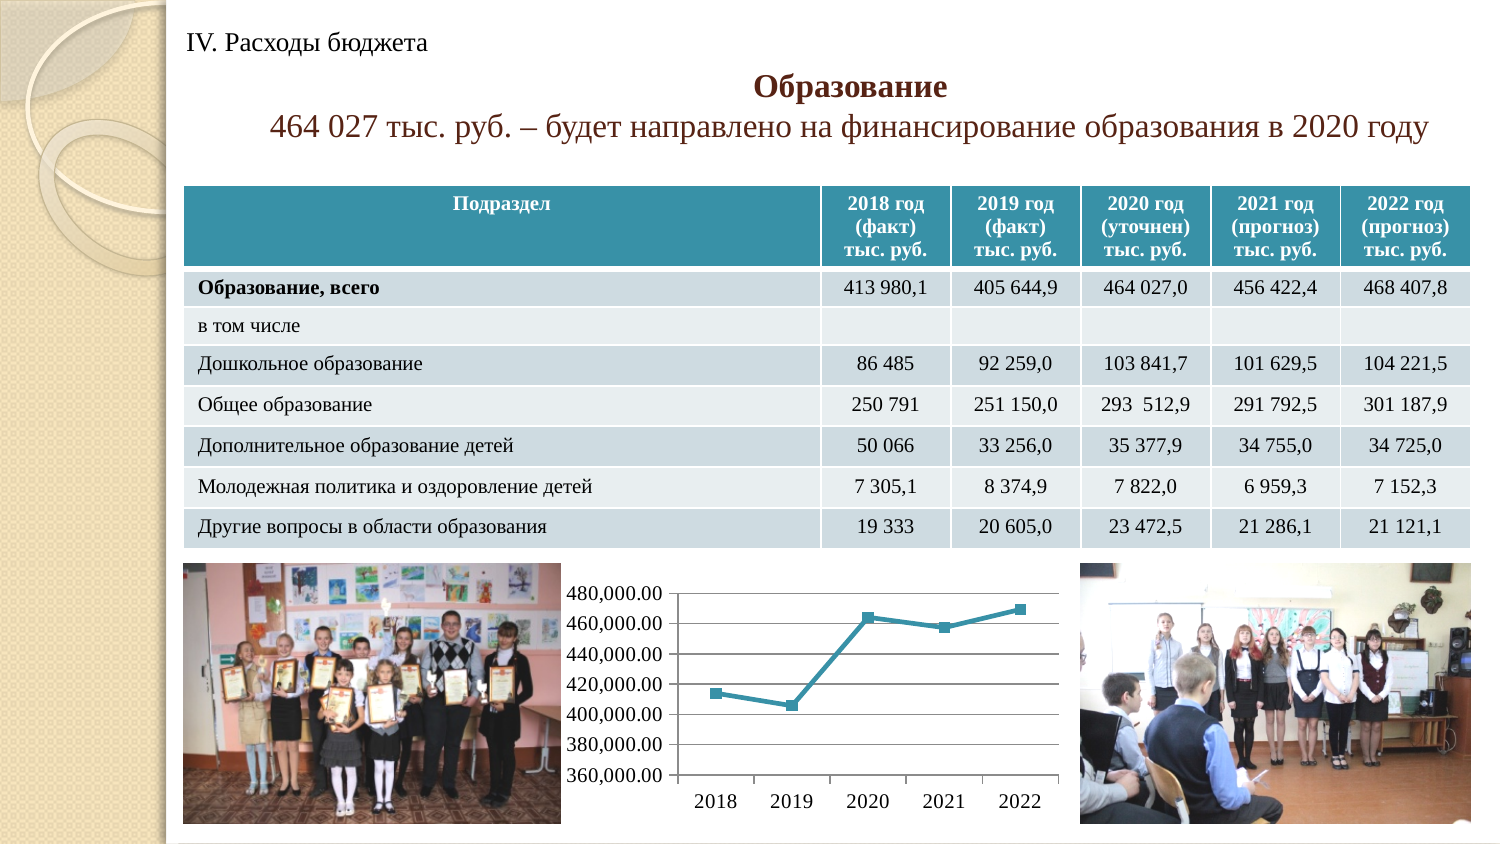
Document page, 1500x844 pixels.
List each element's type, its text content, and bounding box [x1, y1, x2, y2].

table_cell [952, 308, 1080, 344]
table_cell 34 725,0 [1341, 427, 1470, 466]
table_header 2022 год (прогноз) тыс. руб. [1341, 186, 1470, 266]
table_cell 293 512,9 [1082, 387, 1210, 425]
table_cell 101 629,5 [1212, 346, 1340, 385]
table_cell Образование, всего [184, 272, 820, 306]
table_header 2020 год (уточнен) тыс. руб. [1082, 186, 1210, 266]
table_cell в том числе [184, 308, 820, 344]
table_header 2018 год (факт) тыс. руб. [822, 186, 950, 266]
table_cell 103 841,7 [1082, 346, 1210, 385]
table_header 2021 год (прогноз) тыс. руб. [1212, 186, 1340, 266]
table_cell 456 422,4 [1212, 272, 1340, 306]
table_cell 21 286,1 [1212, 509, 1340, 548]
picture [1080, 563, 1471, 824]
table_cell 23 472,5 [1082, 509, 1210, 548]
table_cell 35 377,9 [1082, 427, 1210, 466]
table_cell 86 485 [822, 346, 950, 385]
table_cell 104 221,5 [1341, 346, 1470, 385]
table_cell 7 822,0 [1082, 468, 1210, 507]
table_cell 7 152,3 [1341, 468, 1470, 507]
table_cell 413 980,1 [822, 272, 950, 306]
table_cell 92 259,0 [952, 346, 1080, 385]
table_cell Дошкольное образование [184, 346, 820, 385]
table_cell Другие вопросы в области образования [184, 509, 820, 548]
table_cell [822, 308, 950, 344]
table_cell 21 121,1 [1341, 509, 1470, 548]
table_cell [1082, 308, 1210, 344]
table_cell 291 792,5 [1212, 387, 1340, 425]
text_box IV. Расходы бюджета [171, 0, 1415, 86]
table_cell Дополнительное образование детей [184, 427, 820, 466]
chart [489, 575, 1188, 824]
table_cell 464 027,0 [1082, 272, 1210, 306]
table_cell 250 791 [822, 387, 950, 425]
table_cell 251 150,0 [952, 387, 1080, 425]
table_cell 50 066 [822, 427, 950, 466]
table_cell 34 755,0 [1212, 427, 1340, 466]
table_cell 301 187,9 [1341, 387, 1470, 425]
table_cell 6 959,3 [1212, 468, 1340, 507]
table_cell 20 605,0 [952, 509, 1080, 548]
table_header Подраздел [184, 186, 820, 266]
table_cell [1212, 308, 1340, 344]
table_cell 7 305,1 [822, 468, 950, 507]
table_cell 468 407,8 [1341, 272, 1470, 306]
title Образование 464 027 тыс. руб. – будет направлено на финансирование образования в 2020 году [235, 33, 1466, 175]
table_cell 405 644,9 [952, 272, 1080, 306]
table_header 2019 год (факт) тыс. руб. [952, 186, 1080, 266]
picture [182, 563, 562, 824]
table_cell 19 333 [822, 509, 950, 548]
table_cell Молодежная политика и оздоровление детей [184, 468, 820, 507]
table_cell 33 256,0 [952, 427, 1080, 466]
table_cell [1341, 308, 1470, 344]
table_cell 8 374,9 [952, 468, 1080, 507]
table_cell Общее образование [184, 387, 820, 425]
